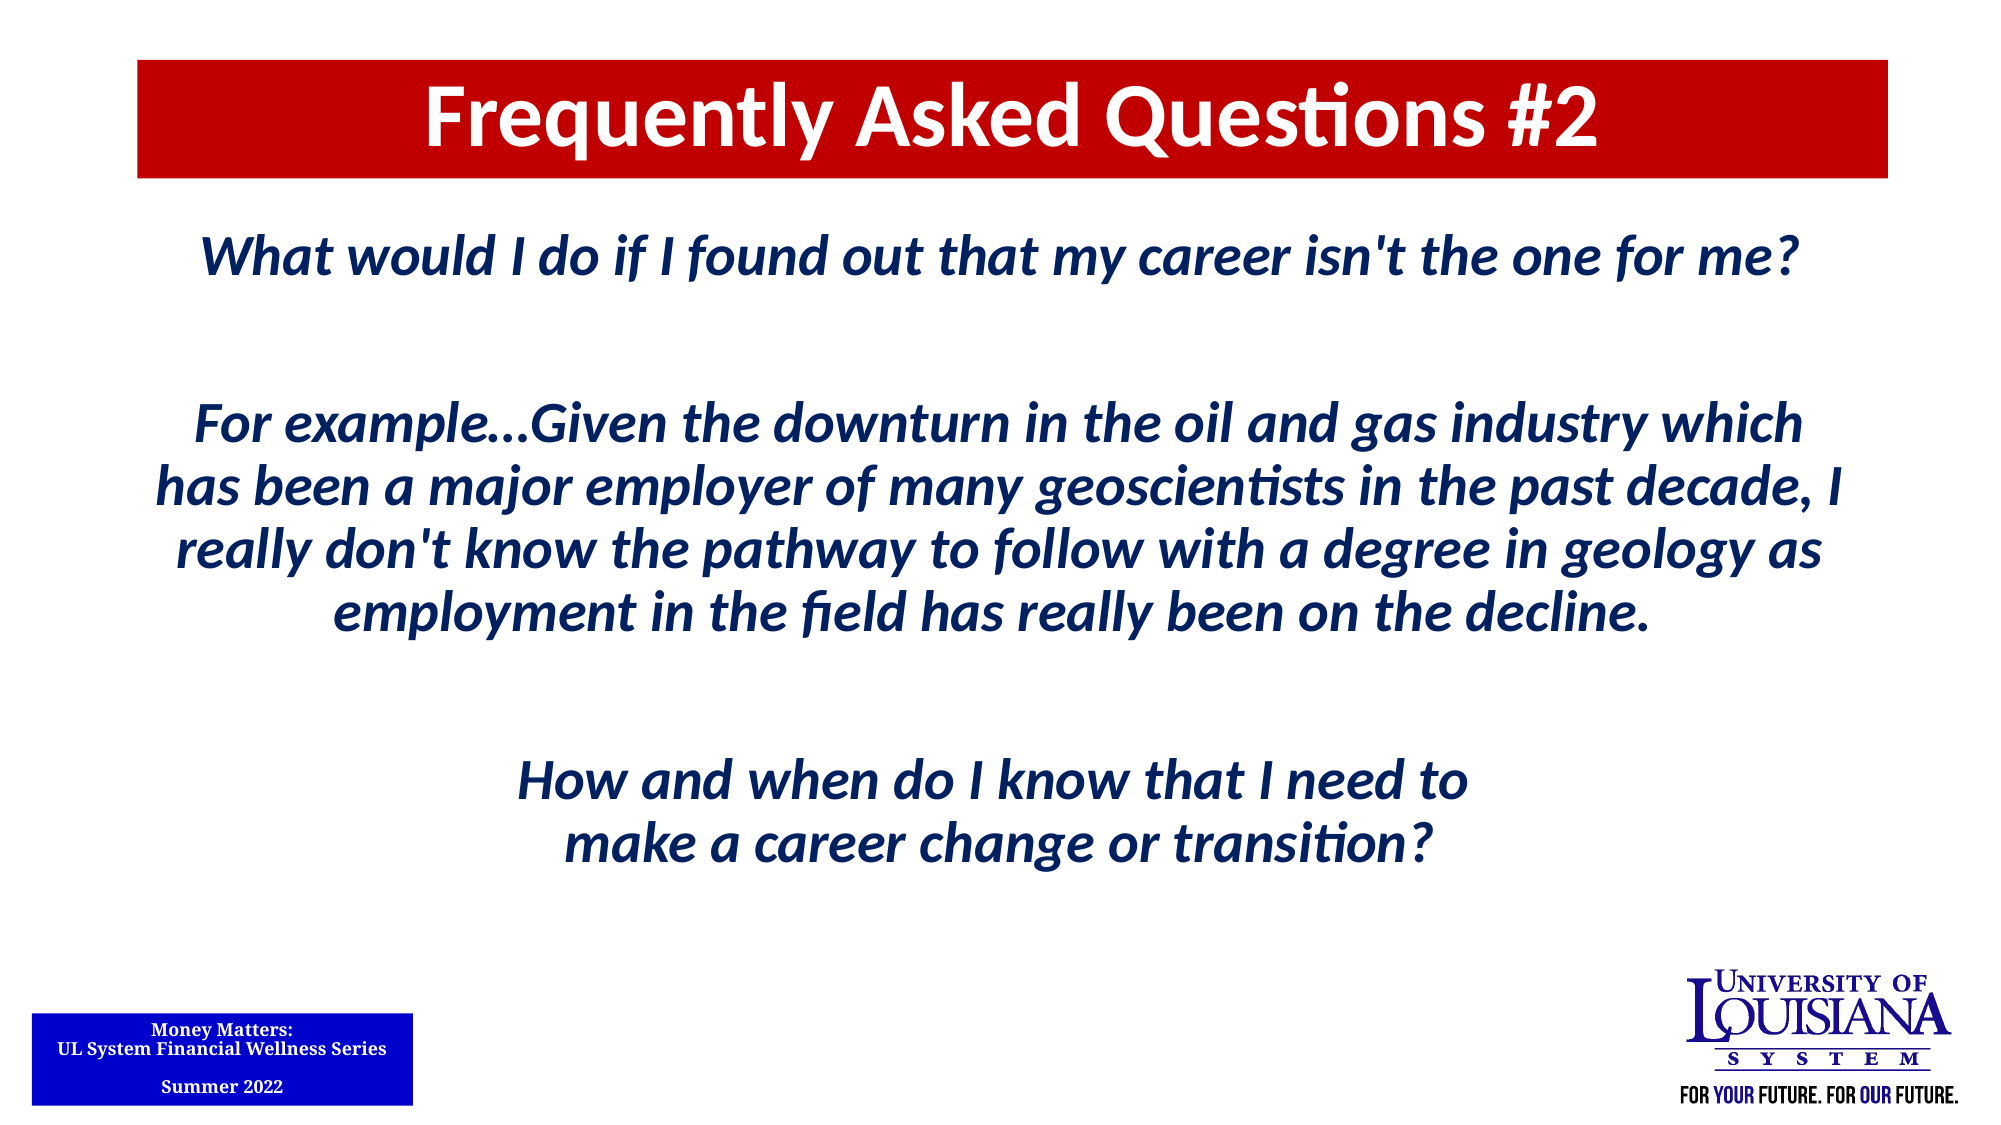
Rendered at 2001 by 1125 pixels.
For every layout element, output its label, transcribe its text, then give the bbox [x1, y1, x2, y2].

text_box Frequently Asked Questions #2 [137, 59, 1888, 179]
picture [1655, 956, 1983, 1120]
text_box What would I do if I found out that my career isn't the one for me? For example…Given the downturn in the oil and gas industry which has been a major employer of many geoscientists in the past decade, I really don't know the pathway to follow with a degree in geology as employment in the field has really been on the decline. How and when do I know that I need to make a career change or transition? [137, 217, 1863, 1014]
